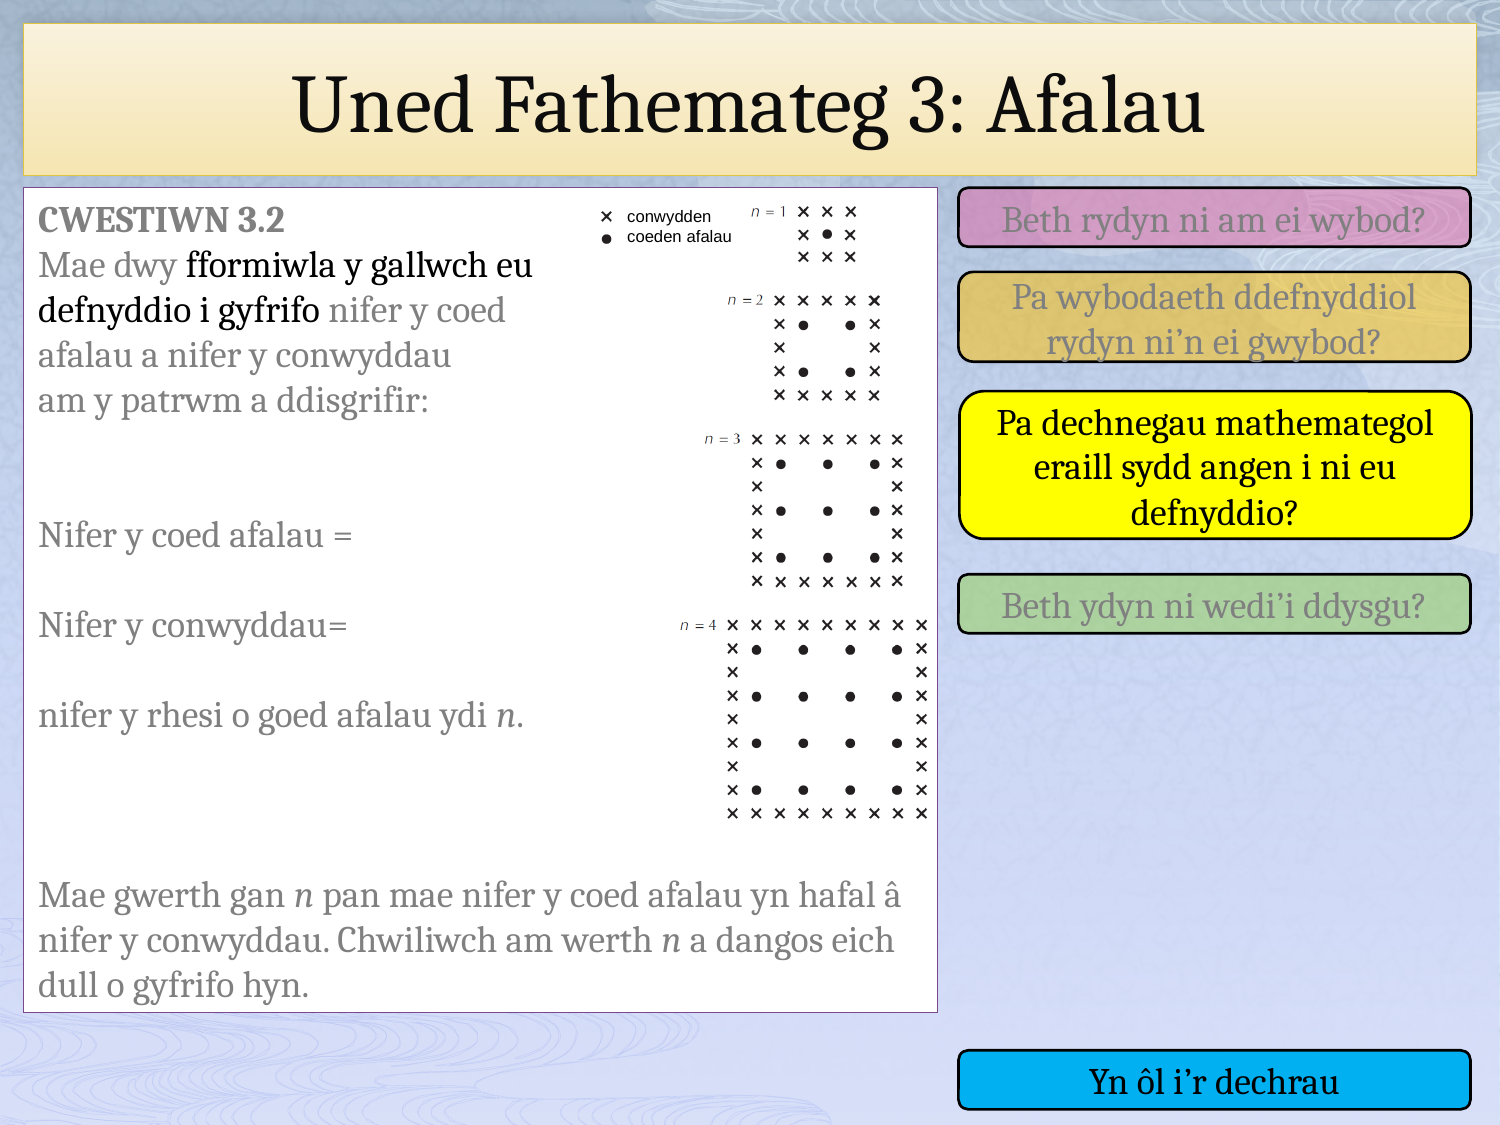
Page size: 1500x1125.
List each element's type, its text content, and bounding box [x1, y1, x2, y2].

title Uned Fathemateg 3: Afalau [23, 23, 1477, 176]
text_box Beth ydyn ni wedi’i ddysgu? [957, 572, 1472, 635]
text_box Yn ôl i’r dechrau [957, 1048, 1472, 1111]
text_box Pa wybodaeth ddefnyddiol rydyn ni’n ei gwybod? [957, 270, 1472, 364]
picture [596, 203, 929, 821]
text_box Pa dechnegau mathemategol eraill sydd angen i ni eu defnyddio? [958, 389, 1473, 541]
text_box Beth rydyn ni am ei wybod? [957, 186, 1472, 249]
